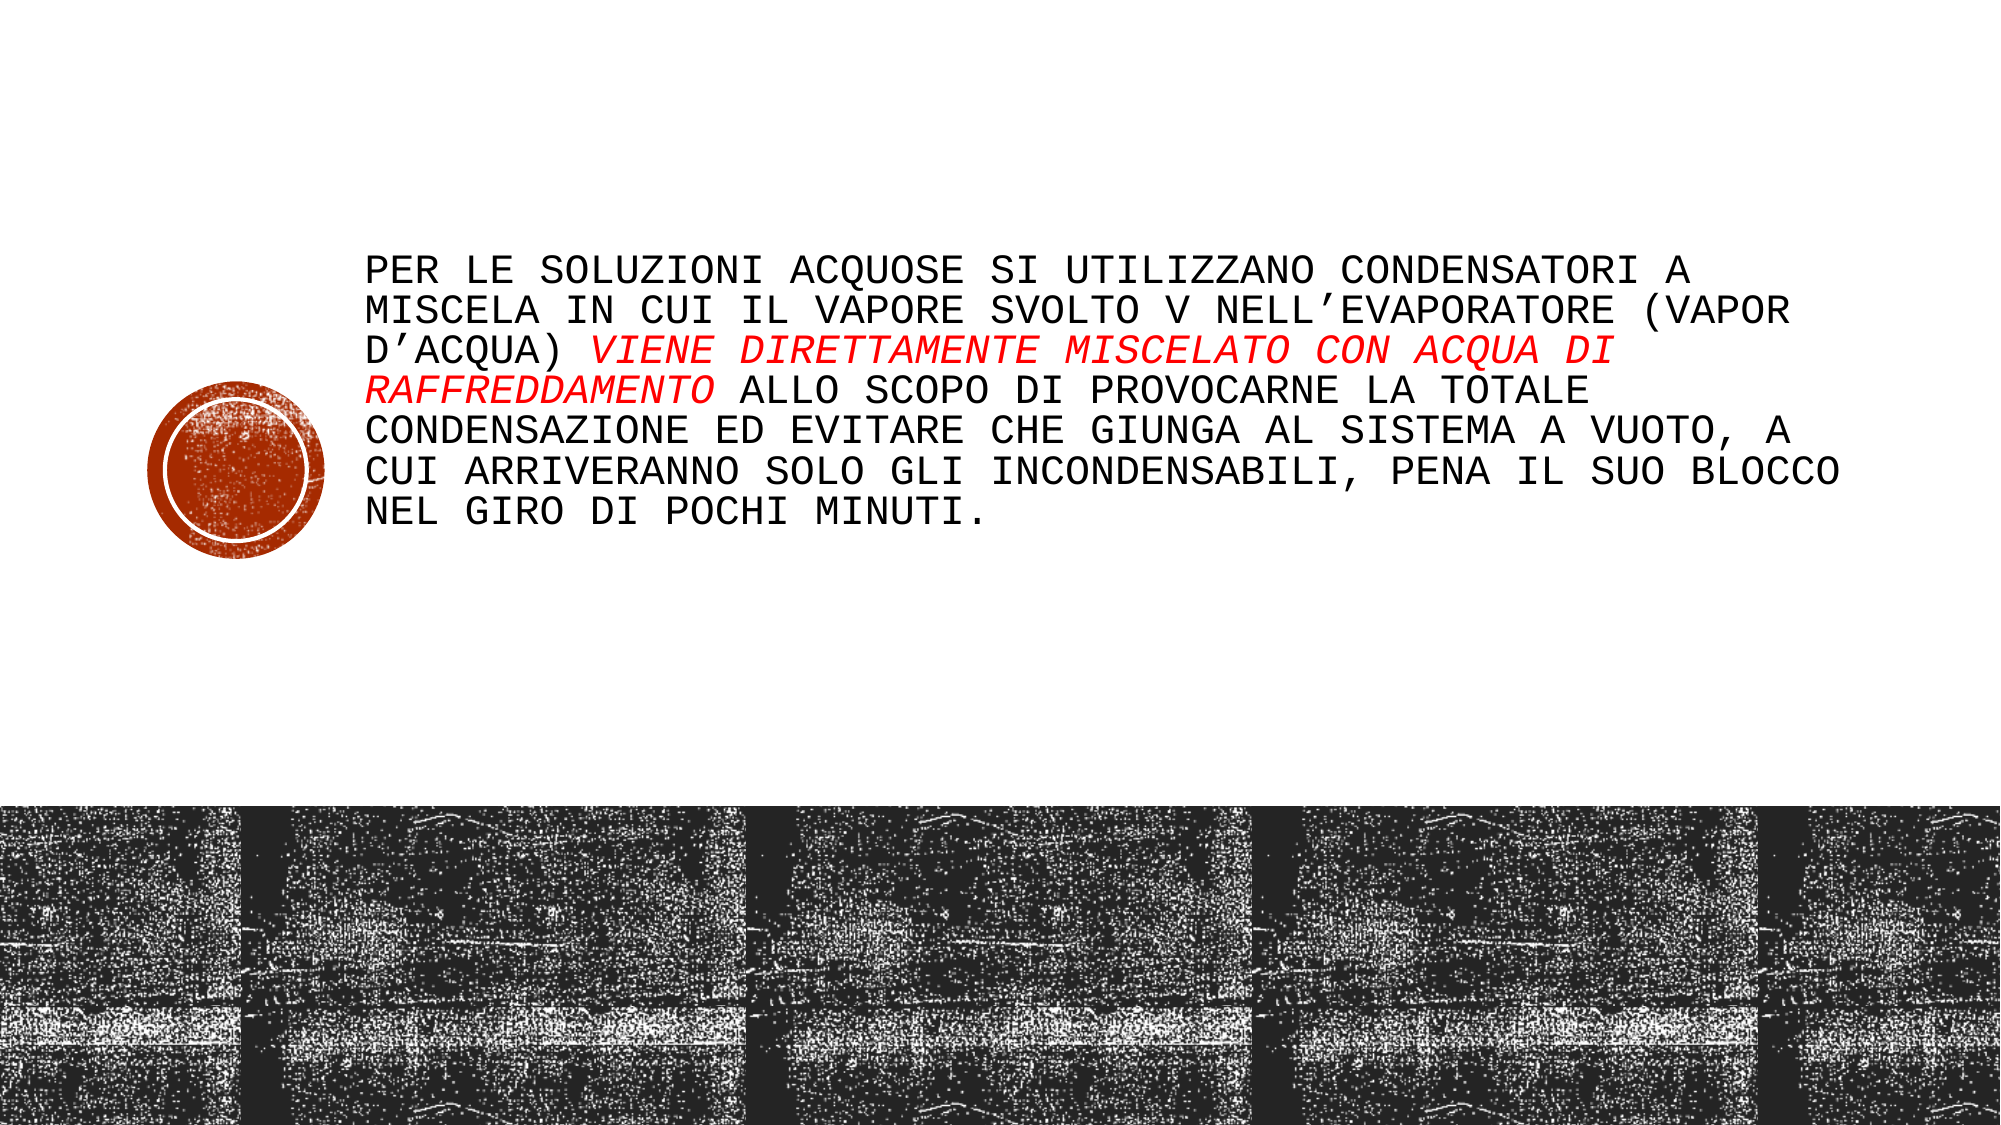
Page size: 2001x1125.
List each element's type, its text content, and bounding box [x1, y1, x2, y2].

title Per le soluzioni acquose si utilizzano condensatori a miscela in cui il vapore svolto V nell’evaporatore (vapor d’acqua) viene direttamente miscelato con acqua di raffreddamento allo scopo di provocarne la totale condensazione ed evitare che giunga al sistema a vuoto, a cui arriveranno solo gli incondensabili, pena il suo blocco nel giro di pochi minuti. [349, 128, 1873, 706]
